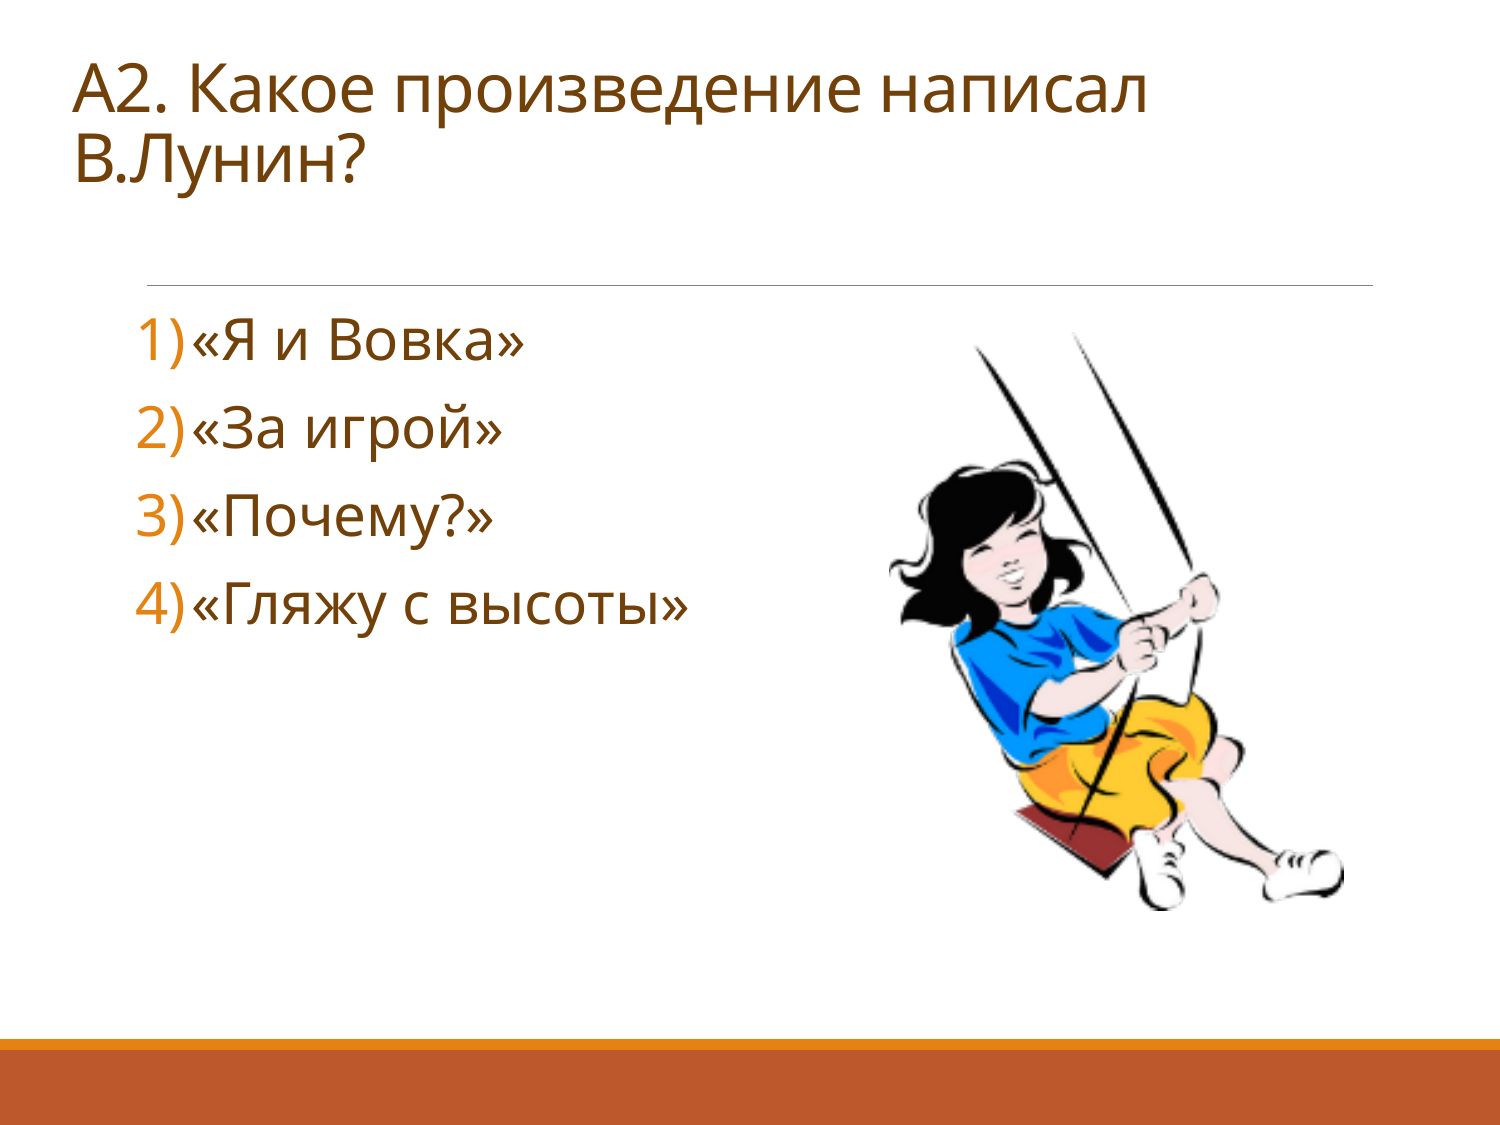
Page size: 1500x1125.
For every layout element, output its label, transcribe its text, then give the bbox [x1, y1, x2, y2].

title А2. Какое произведение написал В.Лунин? [57, 47, 1373, 285]
picture [888, 331, 1344, 912]
list «Я и Вовка» «За игрой» «Почему?» «Гляжу с высоты» [135, 302, 1373, 963]
